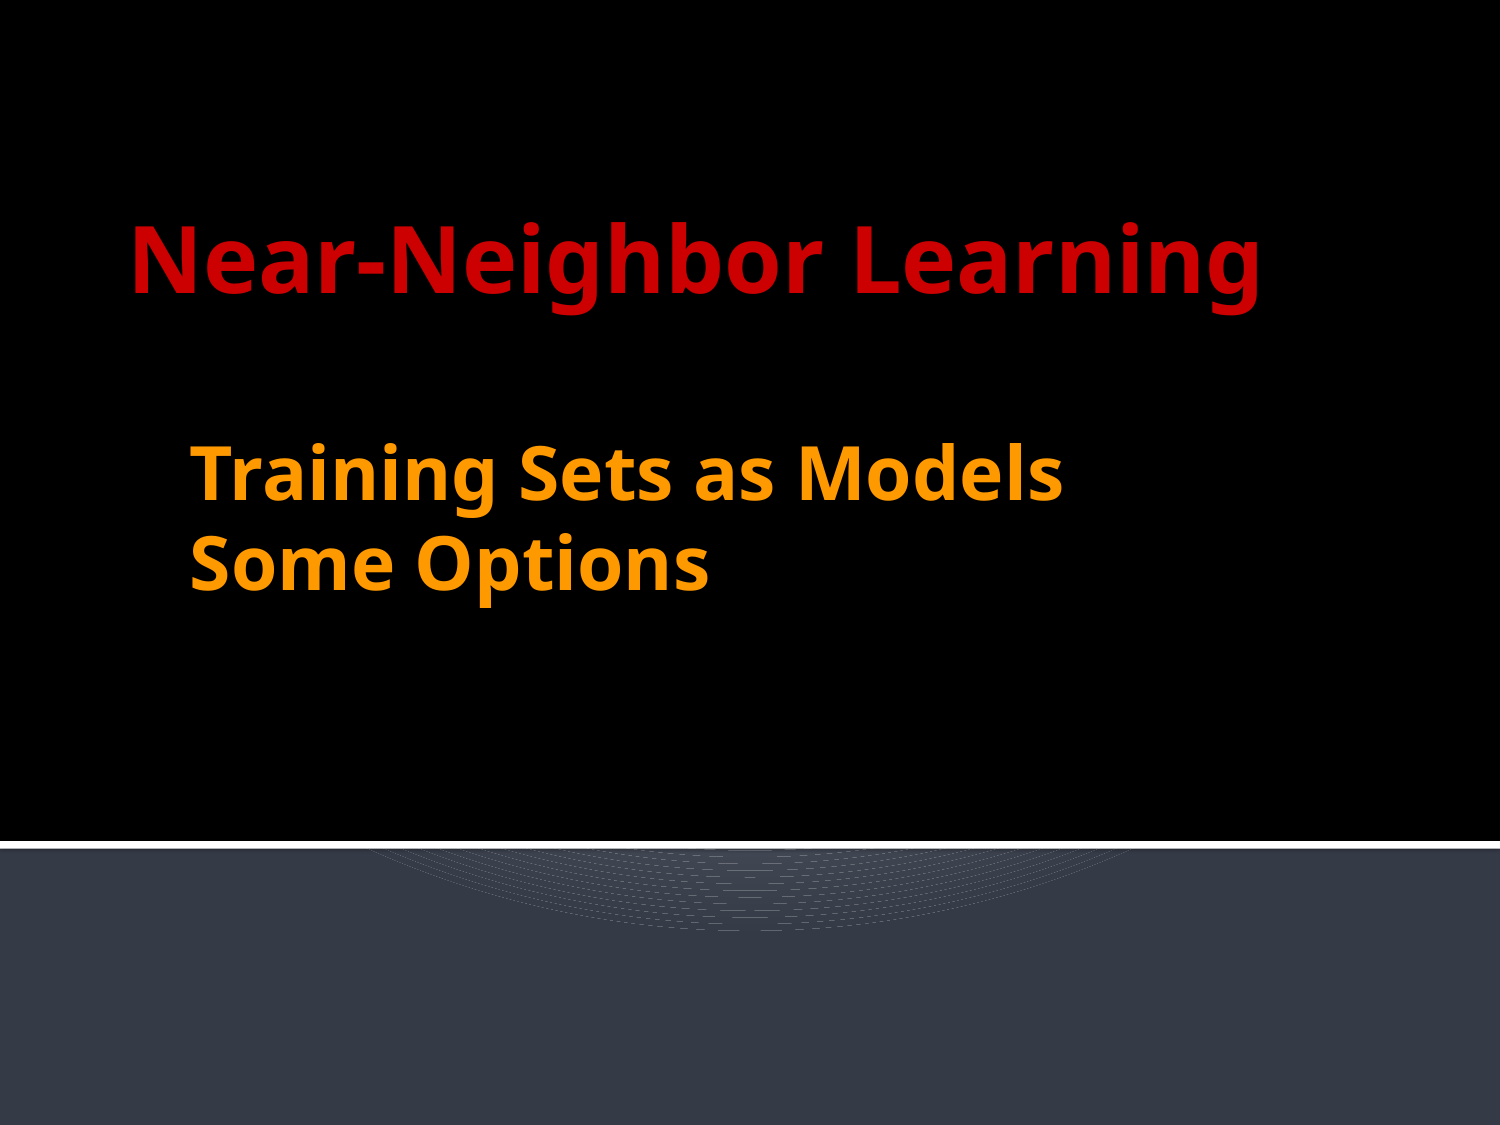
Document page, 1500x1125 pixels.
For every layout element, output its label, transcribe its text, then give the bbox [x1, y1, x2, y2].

title Training Sets as Models Some Options [174, 425, 1413, 800]
text_box Near-Neighbor Learning [112, 200, 1388, 388]
